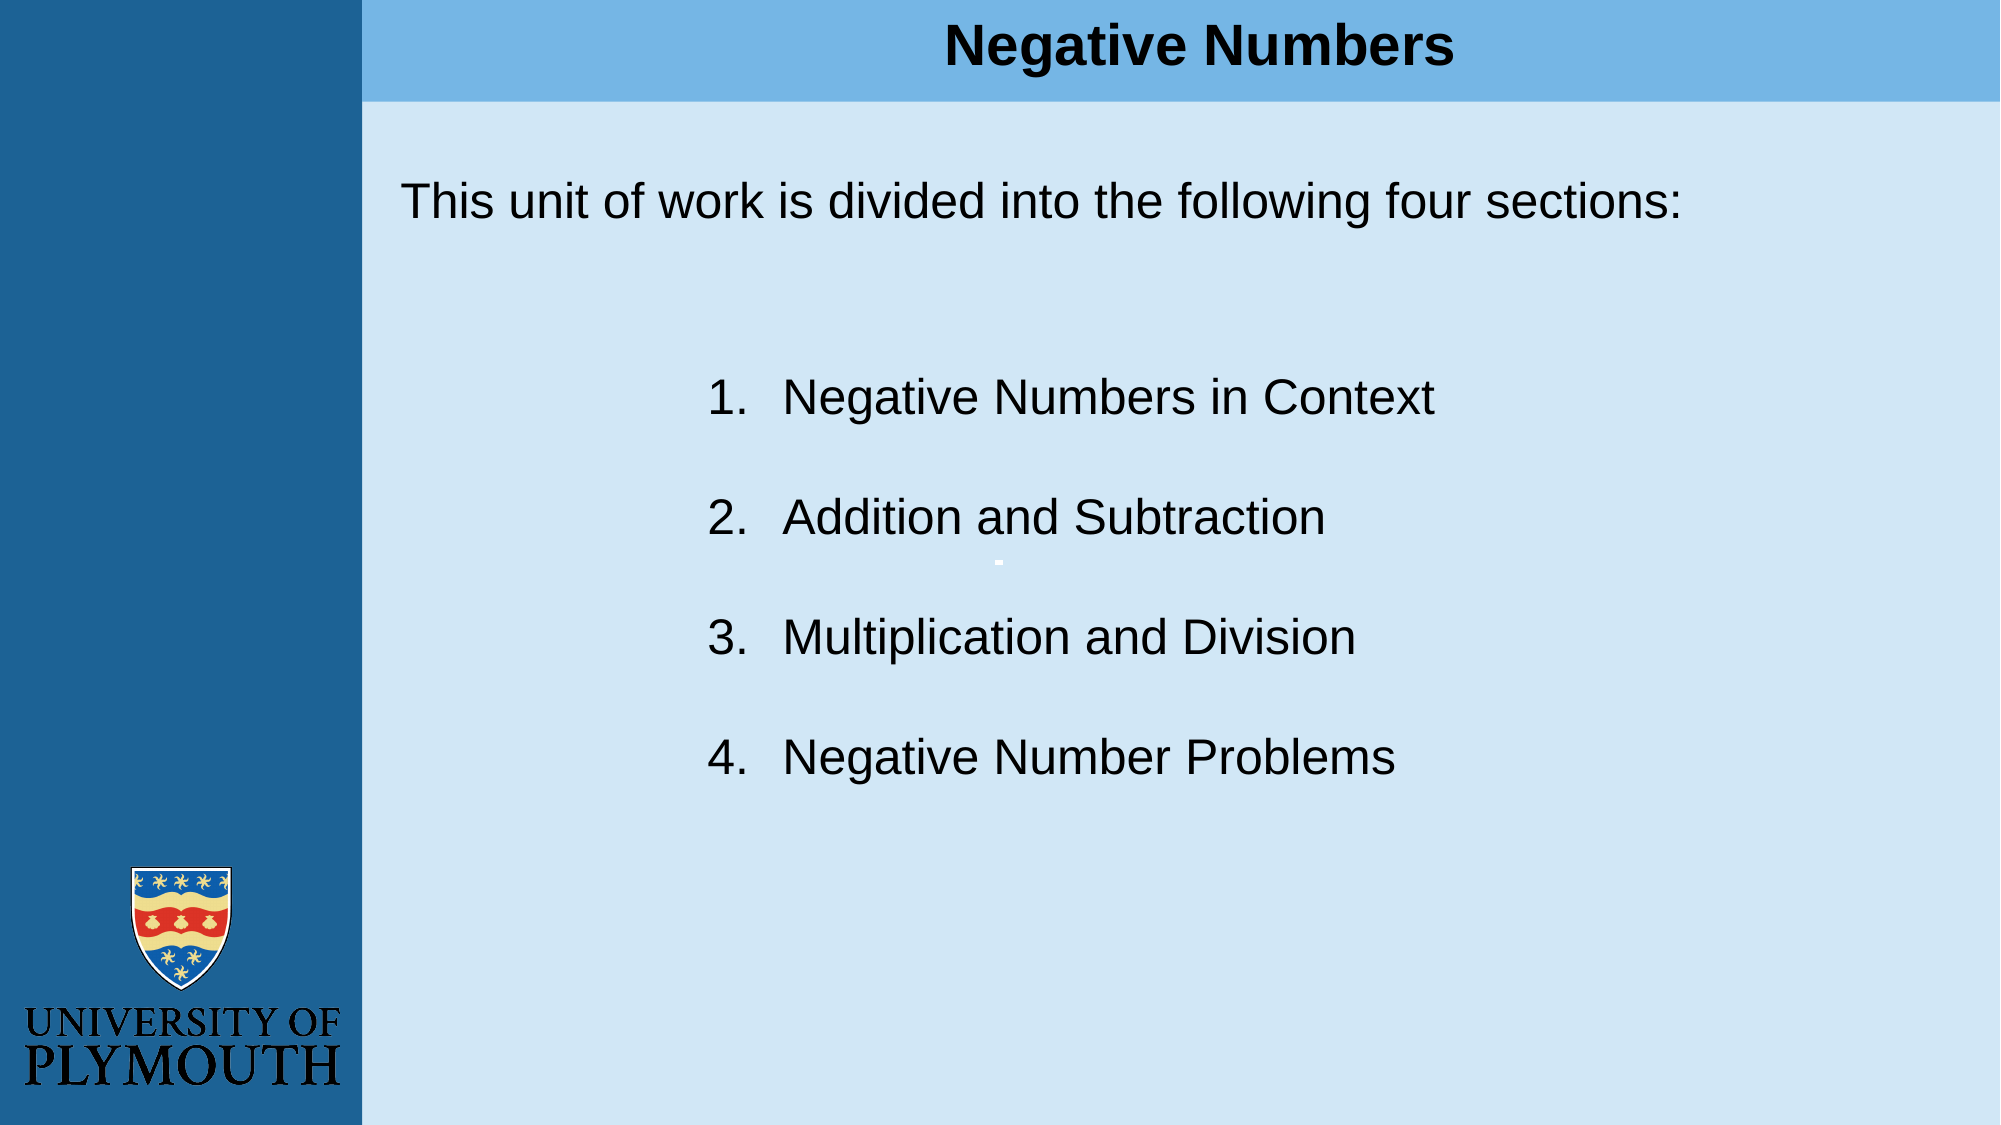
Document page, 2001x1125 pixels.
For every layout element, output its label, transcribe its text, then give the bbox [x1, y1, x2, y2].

text_box This unit of work is divided into the following four sections: [385, 160, 1981, 356]
text_box Negative Numbers [621, 0, 1780, 85]
picture [0, 825, 378, 1125]
picture [995, 560, 1003, 565]
text_box Negative Numbers in Context Addition and Subtraction Multiplication and Division Negative Number Problems [692, 357, 1733, 792]
